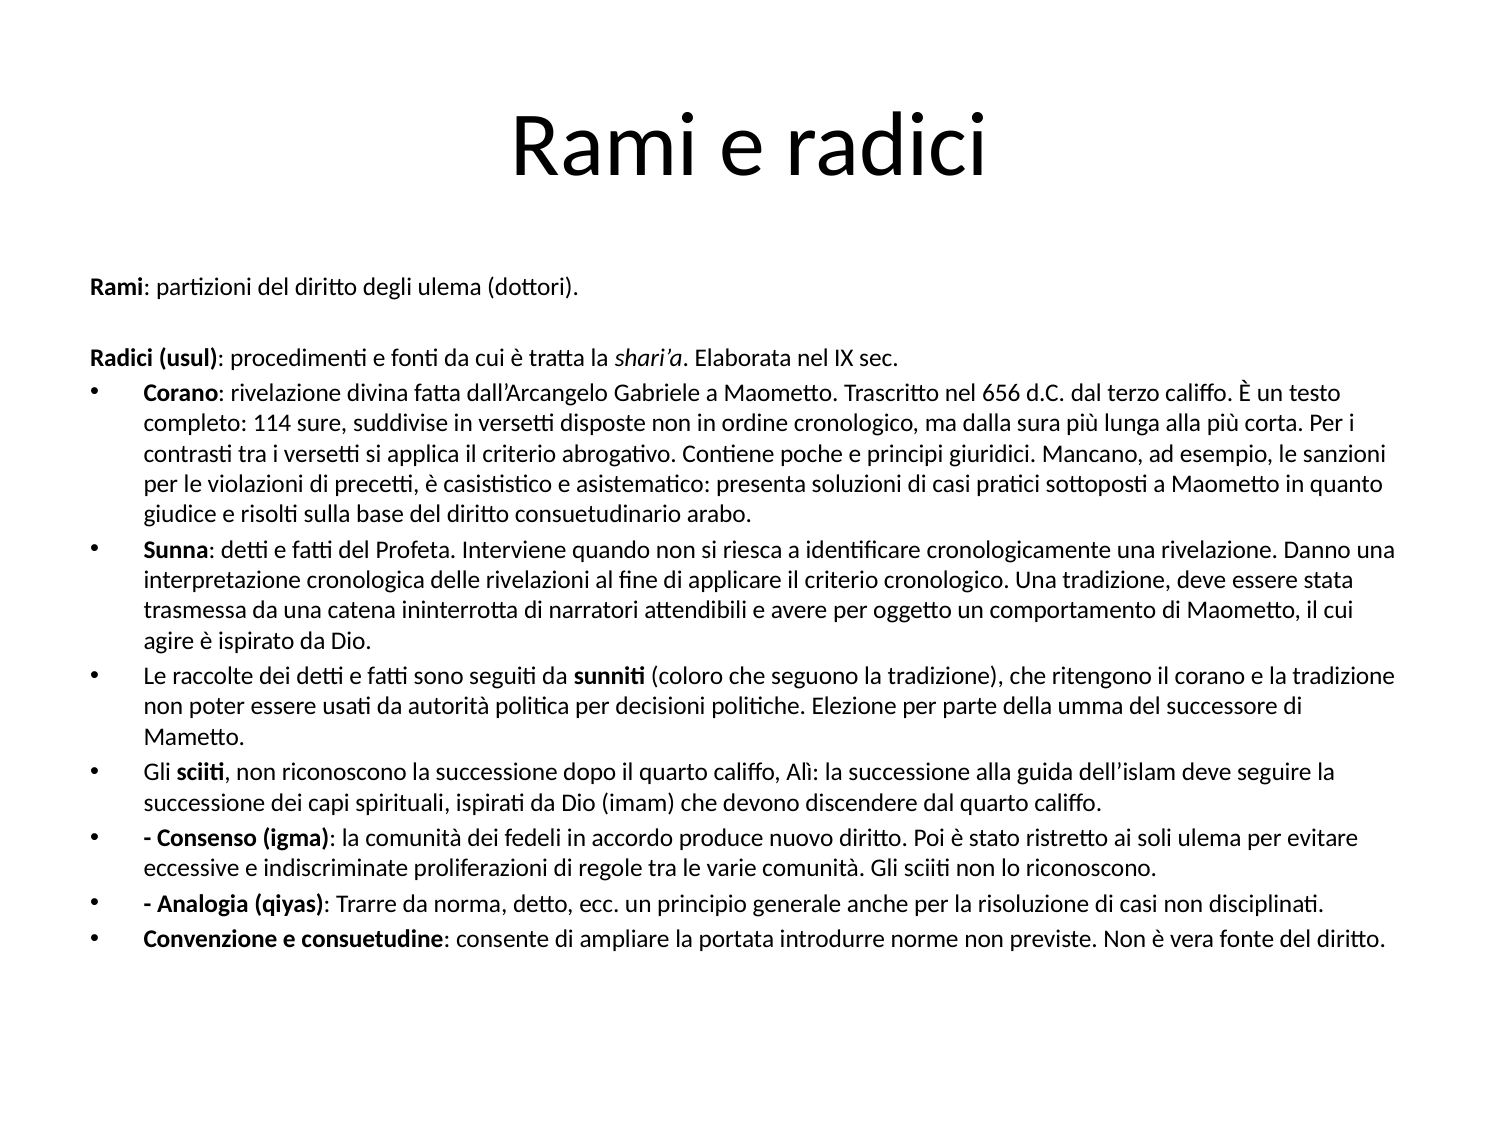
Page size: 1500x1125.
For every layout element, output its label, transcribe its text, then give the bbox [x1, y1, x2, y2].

title Rami e radici [75, 45, 1425, 233]
list Rami: partizioni del diritto degli ulema (dottori). Radici (usul): procedimenti e fonti da cui è tratta la shari’a. Elaborata nel IX sec. Corano: rivelazione divina fatta dall’Arcangelo Gabriele a Maometto. Trascritto nel 656 d.C. dal terzo califfo. È un testo completo: 114 sure, suddivise in versetti disposte non in ordine cronologico, ma dalla sura più lunga alla più corta. Per i contrasti tra i versetti si applica il criterio abrogativo. Contiene poche e principi giuridici. Mancano, ad esempio, le sanzioni per le violazioni di precetti, è casististico e asistematico: presenta soluzioni di casi pratici sottoposti a Maometto in quanto giudice e risolti sulla base del diritto consuetudinario arabo. Sunna: detti e fatti del Profeta. Interviene quando non si riesca a identificare cronologicamente una rivelazione. Danno una interpretazione cronologica delle rivelazioni al fine di applicare il criterio cronologico. Una tradizione, deve essere stata trasmessa da una catena ininterrotta di narratori attendibili e avere per oggetto un comportamento di Maometto, il cui agire è ispirato da Dio. Le raccolte dei detti e fatti sono seguiti da sunniti (coloro che seguono la tradizione), che ritengono il corano e la tradizione non poter essere usati da autorità politica per decisioni politiche. Elezione per parte della umma del successore di Mametto. Gli sciiti, non riconoscono la successione dopo il quarto califfo, Alì: la successione alla guida dell’islam deve seguire la successione dei capi spirituali, ispirati da Dio (imam) che devono discendere dal quarto califfo. - Consenso (igma): la comunità dei fedeli in accordo produce nuovo diritto. Poi è stato ristretto ai soli ulema per evitare eccessive e indiscriminate proliferazioni di regole tra le varie comunità. Gli sciiti non lo riconoscono. - Analogia (qiyas): Trarre da norma, detto, ecc. un principio generale anche per la risoluzione di casi non disciplinati. Convenzione e consuetudine: consente di ampliare la portata introdurre norme non previste. Non è vera fonte del diritto. [75, 262, 1425, 1005]
